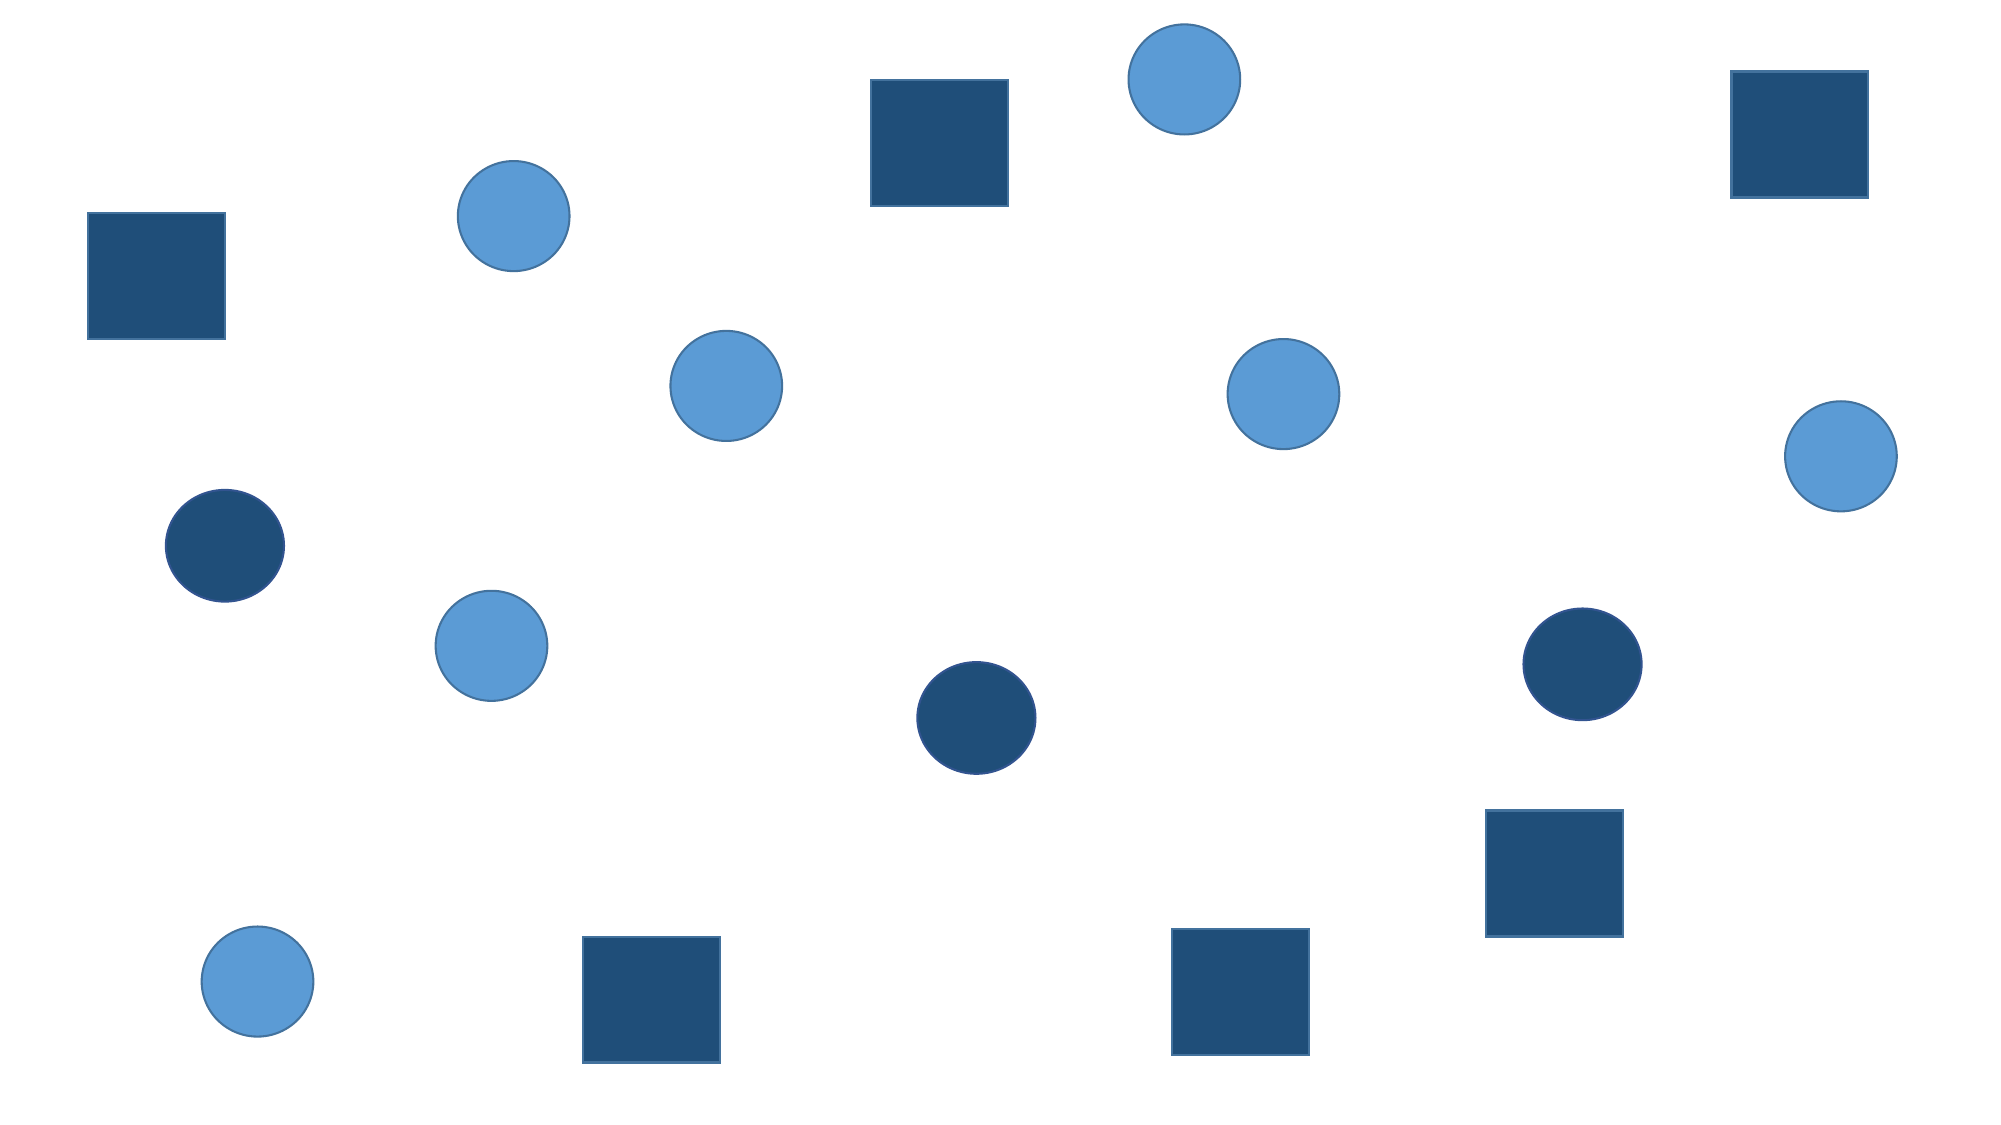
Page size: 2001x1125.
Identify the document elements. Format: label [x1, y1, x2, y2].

text_box [200, 925, 315, 1038]
text_box [1485, 809, 1624, 938]
text_box [1127, 23, 1242, 136]
text_box [1171, 928, 1310, 1056]
text_box [164, 488, 286, 603]
text_box [916, 661, 1037, 775]
text_box [582, 936, 721, 1064]
text_box [669, 329, 784, 442]
text_box [870, 79, 1009, 207]
text_box [1784, 400, 1898, 513]
text_box [87, 212, 226, 340]
text_box [1730, 70, 1869, 199]
text_box [1522, 607, 1643, 722]
text_box [434, 589, 549, 702]
text_box [456, 160, 571, 273]
text_box [1226, 338, 1341, 451]
